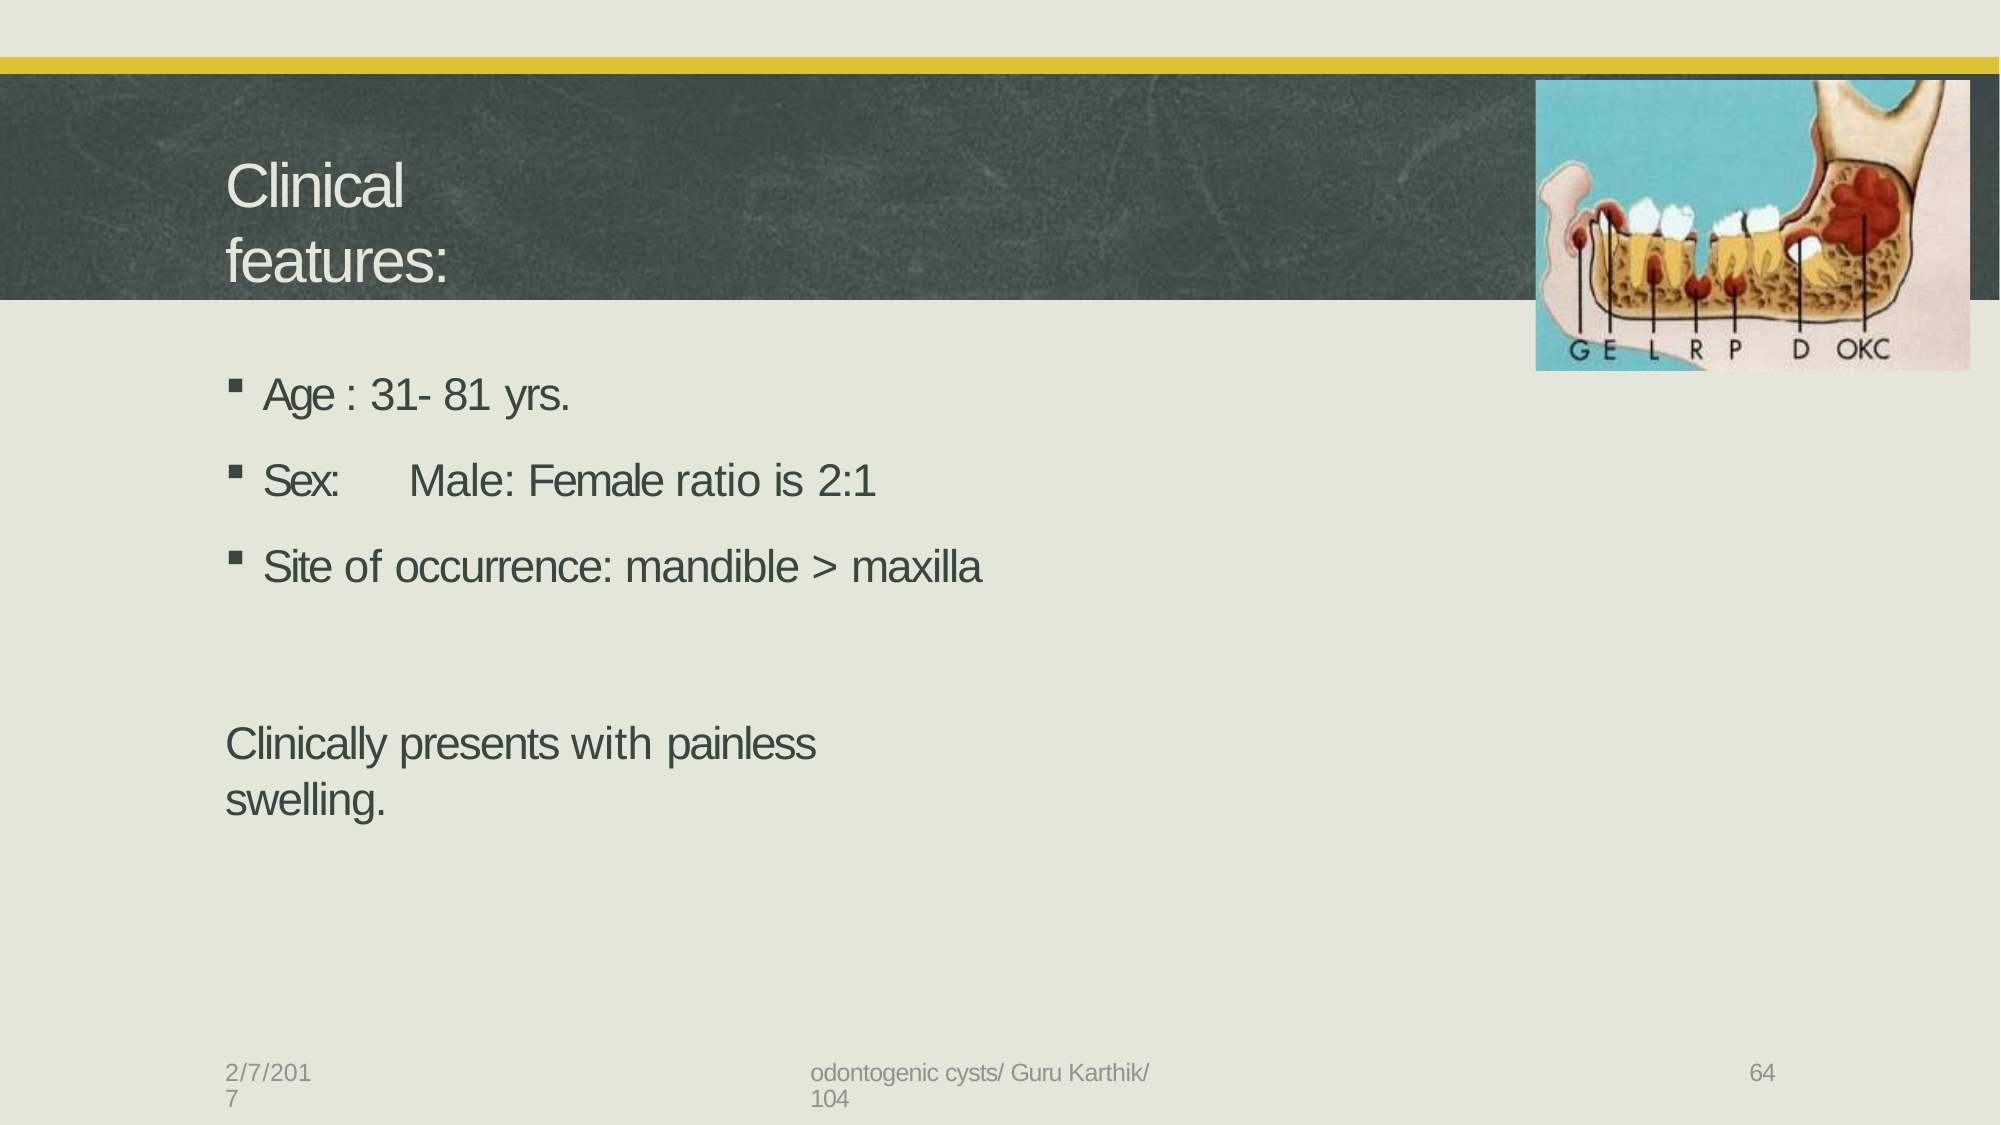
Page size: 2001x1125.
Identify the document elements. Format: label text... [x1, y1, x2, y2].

slide_number 64 [1745, 1060, 1779, 1125]
text_box [1535, 80, 1971, 371]
footer odontogenic cysts/ Guru Karthik/ 104 [808, 1060, 1192, 1125]
text_box Age : 31- 81 yrs. Sex: Male: Female ratio is 2:1 Site of occurrence: mandible > maxilla Clinically presents with painless swelling. [222, 330, 984, 825]
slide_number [222, 1060, 323, 1125]
picture [0, 74, 2000, 300]
title Clinical features: [222, 142, 646, 330]
